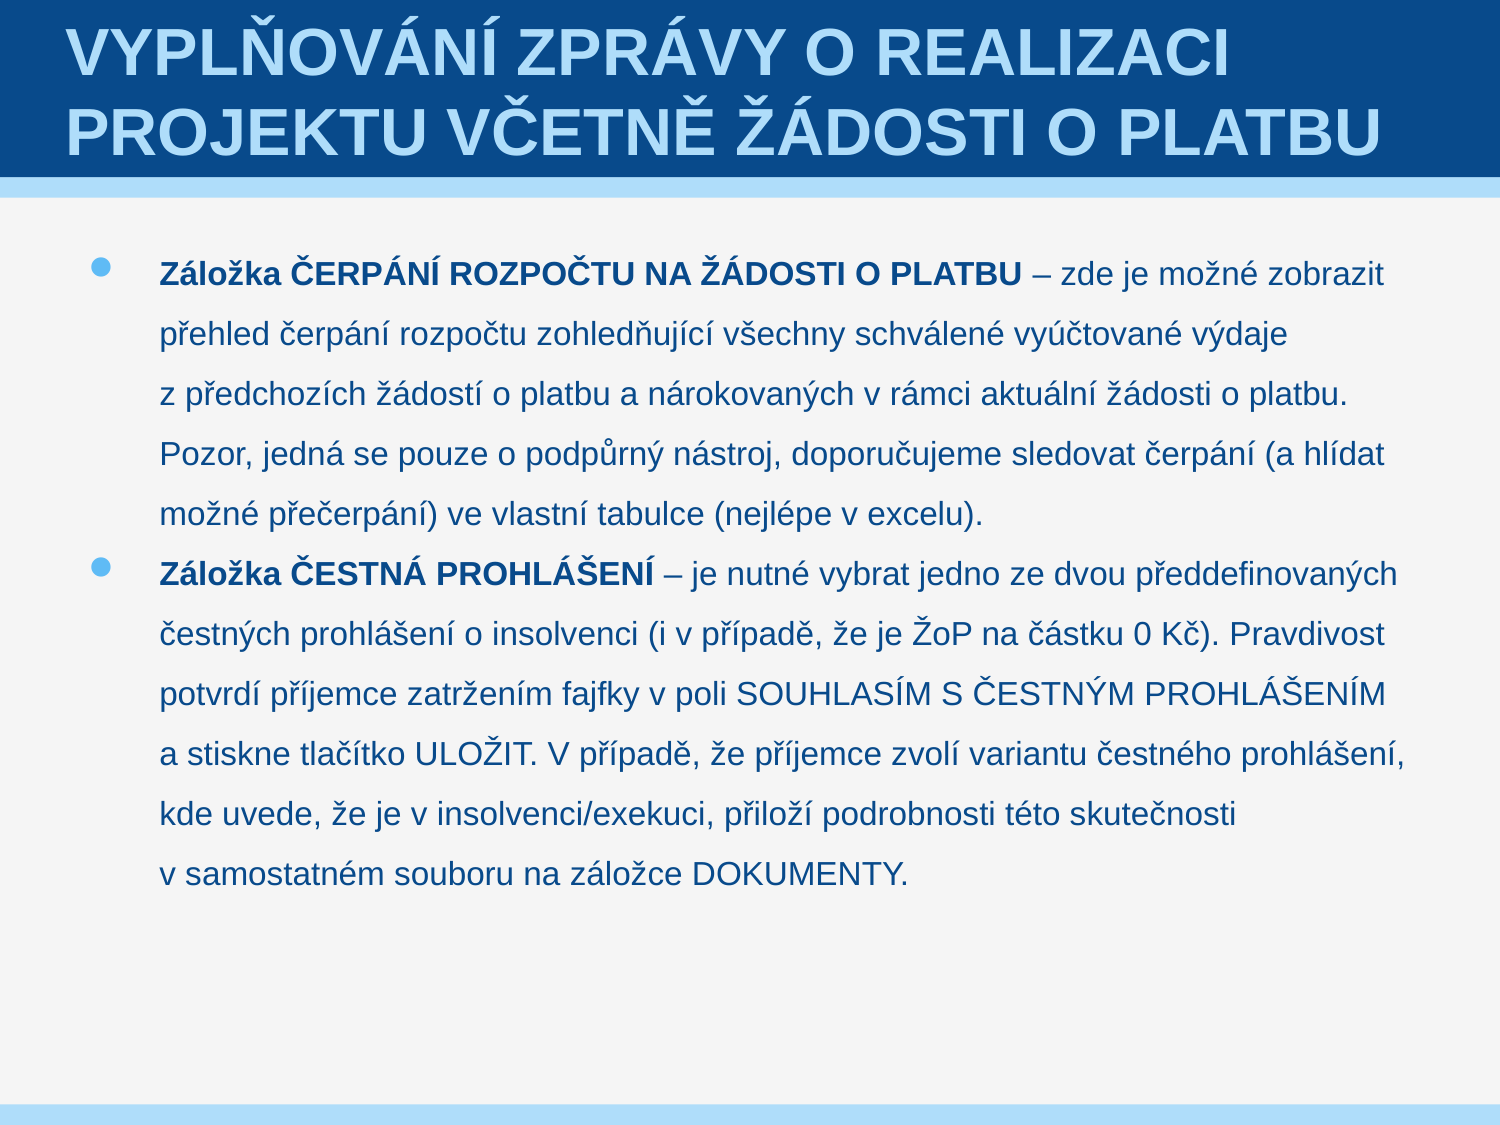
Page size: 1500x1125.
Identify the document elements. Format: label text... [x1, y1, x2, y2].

list Záložka ČERPÁNÍ ROZPOČTU NA ŽÁDOSTI O PLATBU – zde je možné zobrazit přehled čerpání rozpočtu zohledňující všechny schválené vyúčtované výdaje z předchozích žádostí o platbu a nárokovaných v rámci aktuální žádosti o platbu. Pozor, jedná se pouze o podpůrný nástroj, doporučujeme sledovat čerpání (a hlídat možné přečerpání) ve vlastní tabulce (nejlépe v excelu). Záložka ČESTNÁ PROHLÁŠENÍ – je nutné vybrat jedno ze dvou předdefinovaných čestných prohlášení o insolvenci (i v případě, že je ŽoP na částku 0 Kč). Pravdivost potvrdí příjemce zatržením fajfky v poli SOUHLASÍM S ČESTNÝM PROHLÁŠENÍM a stiskne tlačítko ULOŽIT. V případě, že příjemce zvolí variantu čestného prohlášení, kde uvede, že je v insolvenci/exekuci, přiloží podrobnosti této skutečnosti v samostatném souboru na záložce DOKUMENTY. [88, 231, 1412, 1059]
title Vyplňování Zprávy o realizaci projektu včetně Žádosti o platbu [59, 0, 1441, 178]
